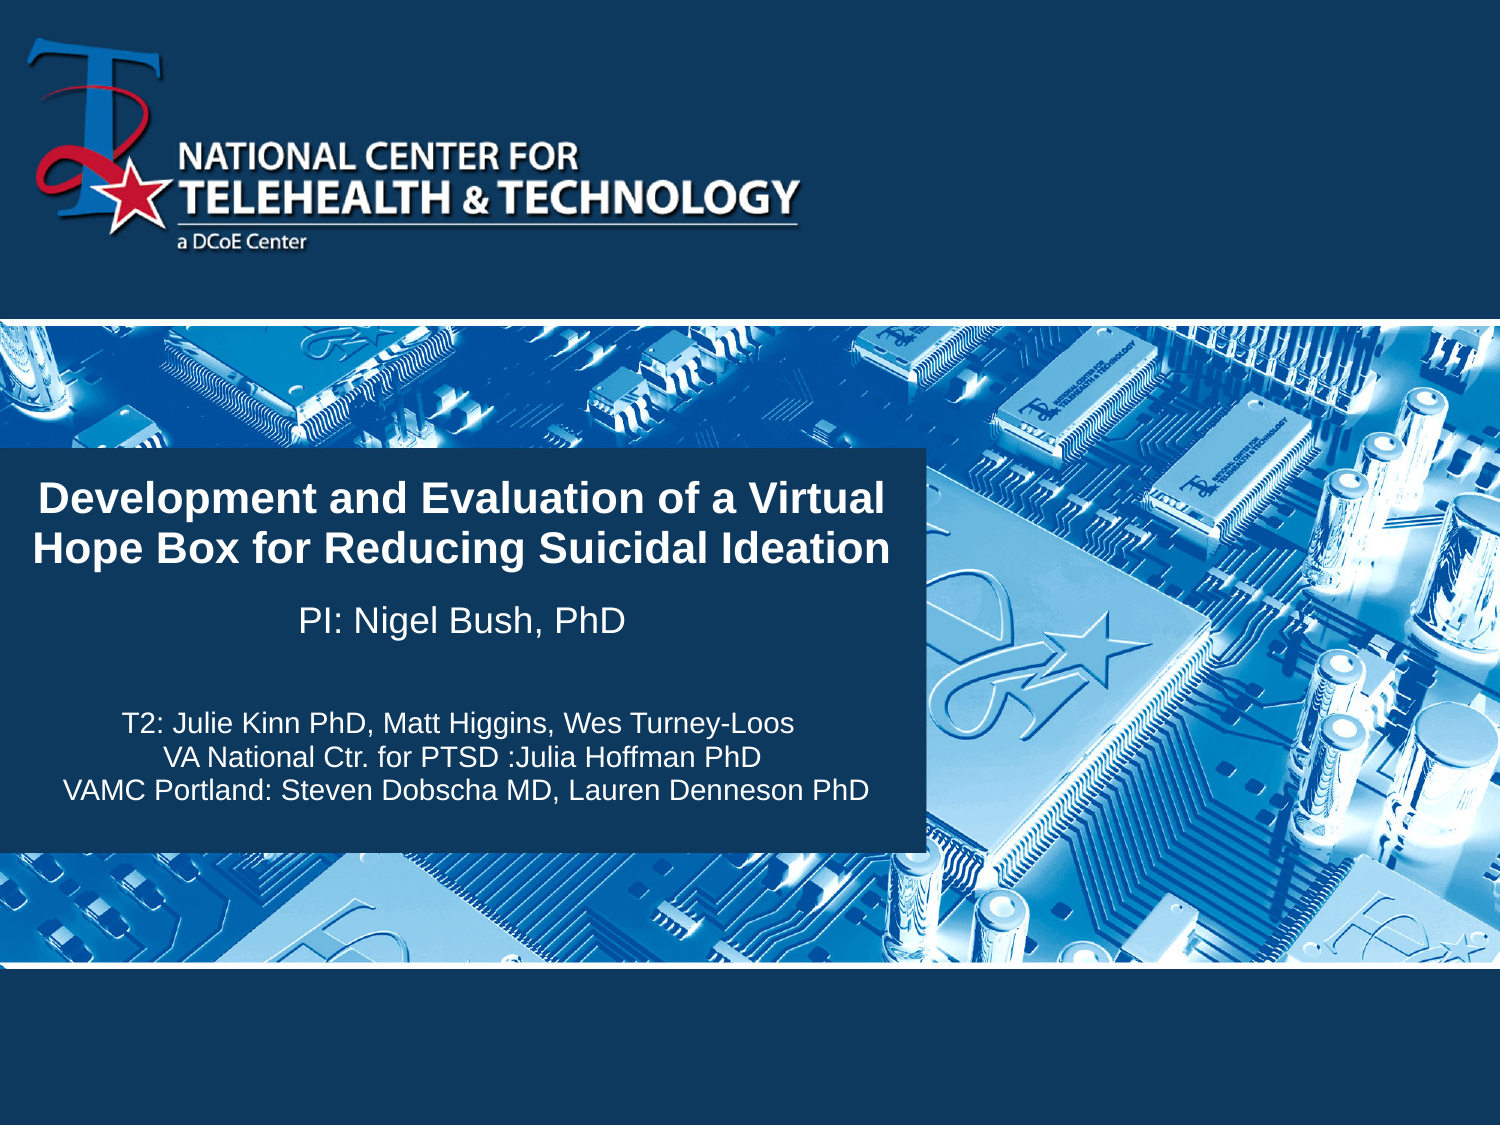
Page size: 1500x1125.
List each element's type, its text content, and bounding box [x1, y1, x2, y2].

picture [0, 0, 1500, 1125]
picture [1483, 427, 1500, 437]
title Development and Evaluation of a Virtual Hope Box for Reducing Suicidal Ideation PI: Nigel Bush, PhD T2: Julie Kinn PhD, Matt Higgins, Wes Turney-Loos VA National Ctr. for PTSD :Julia Hoffman PhD VAMC Portland: Steven Dobscha MD, Lauren Denneson PhD [0, 462, 925, 850]
